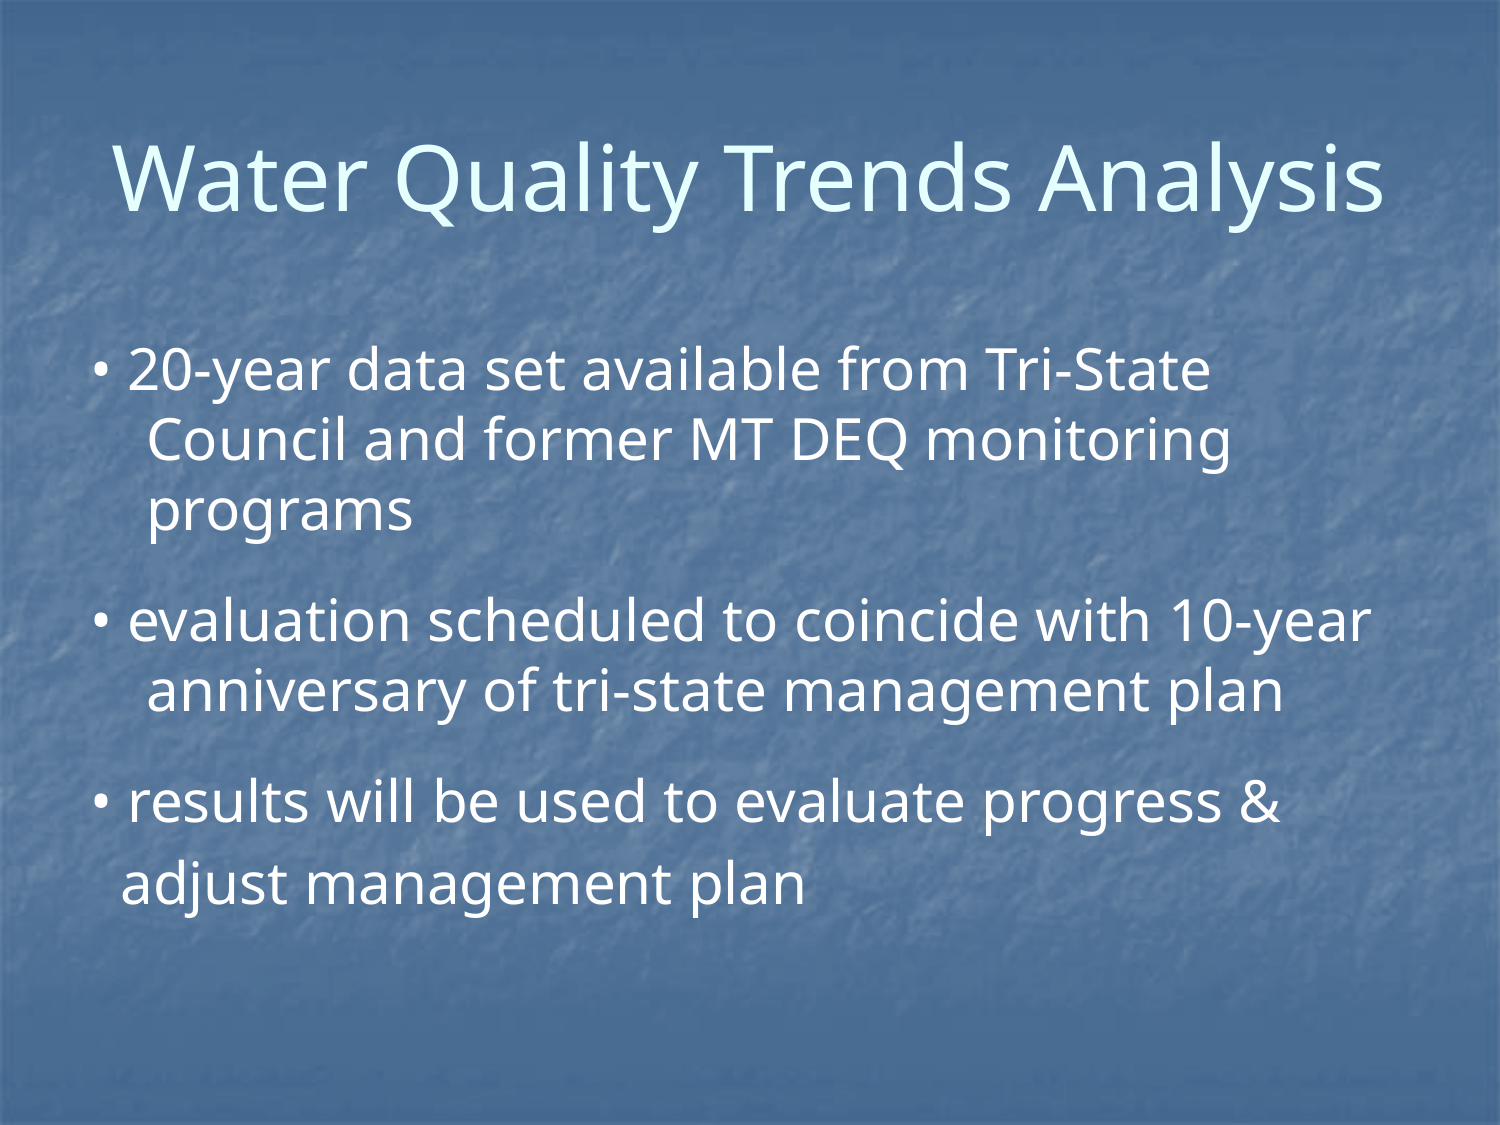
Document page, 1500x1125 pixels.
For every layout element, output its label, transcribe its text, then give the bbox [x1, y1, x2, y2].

title Water Quality Trends Analysis [75, 62, 1425, 288]
list • 20-year data set available from Tri-State Council and former MT DEQ monitoring programs • evaluation scheduled to coincide with 10-year anniversary of tri-state management plan • results will be used to evaluate progress & adjust management plan [75, 324, 1425, 1000]
